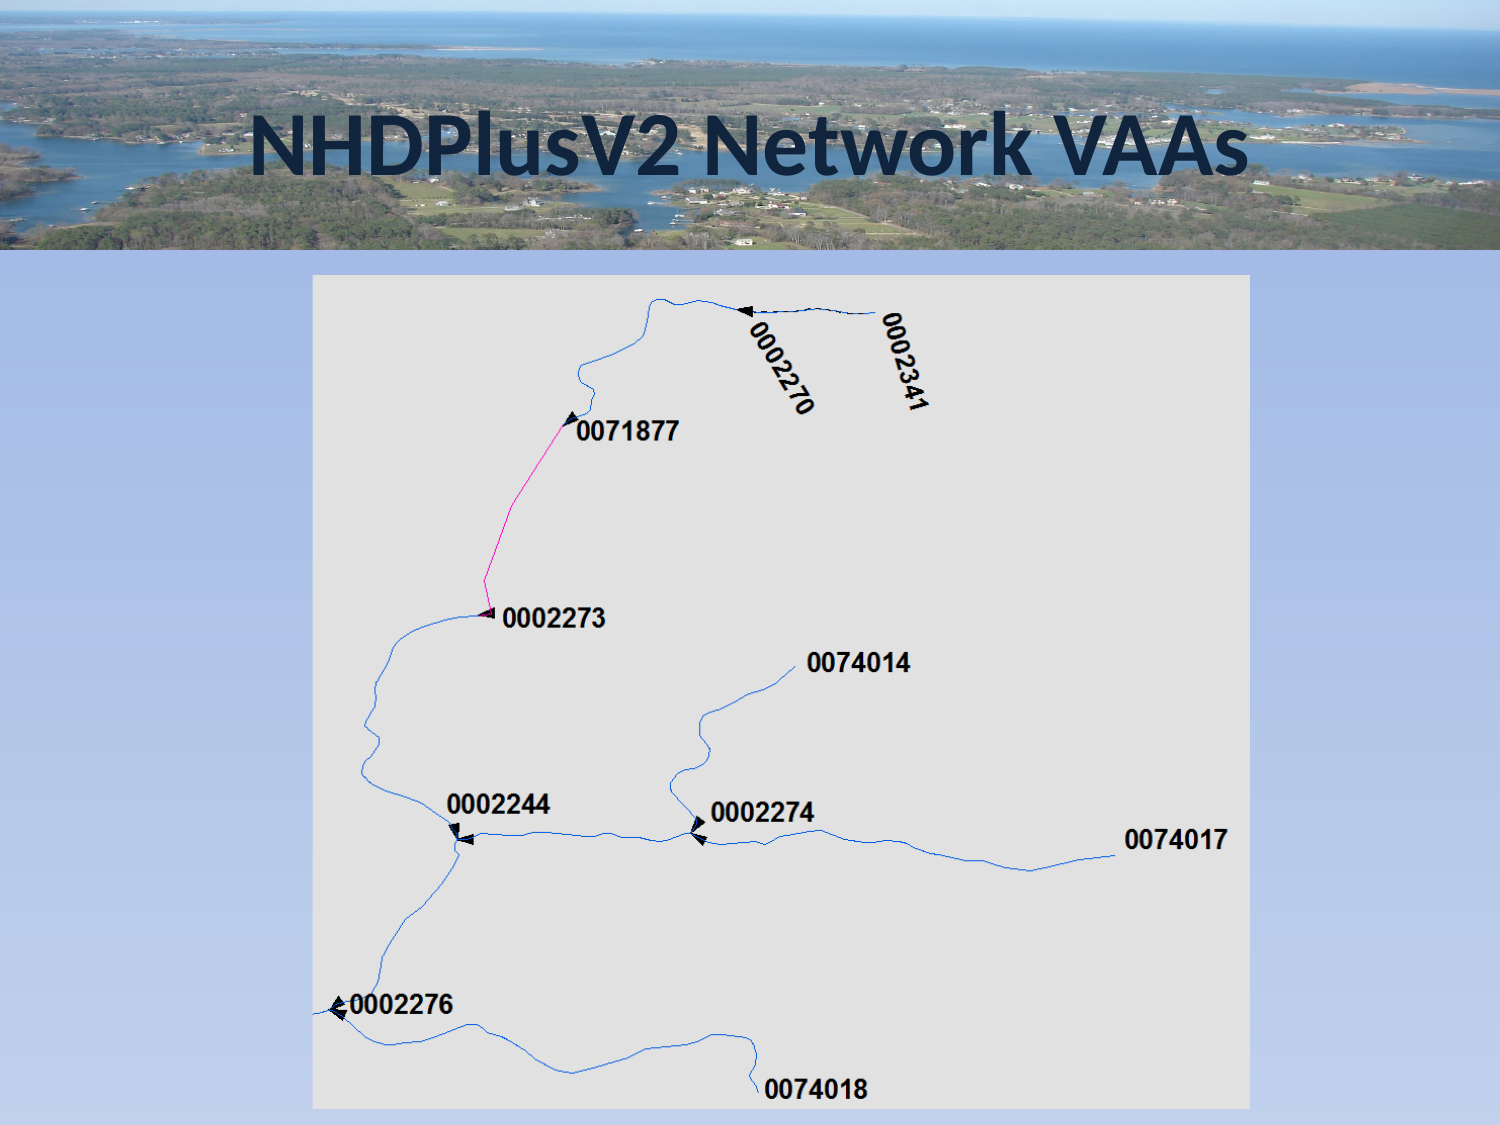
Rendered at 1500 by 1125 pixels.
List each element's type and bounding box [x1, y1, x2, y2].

picture [312, 274, 1251, 1109]
picture [0, 0, 1500, 251]
